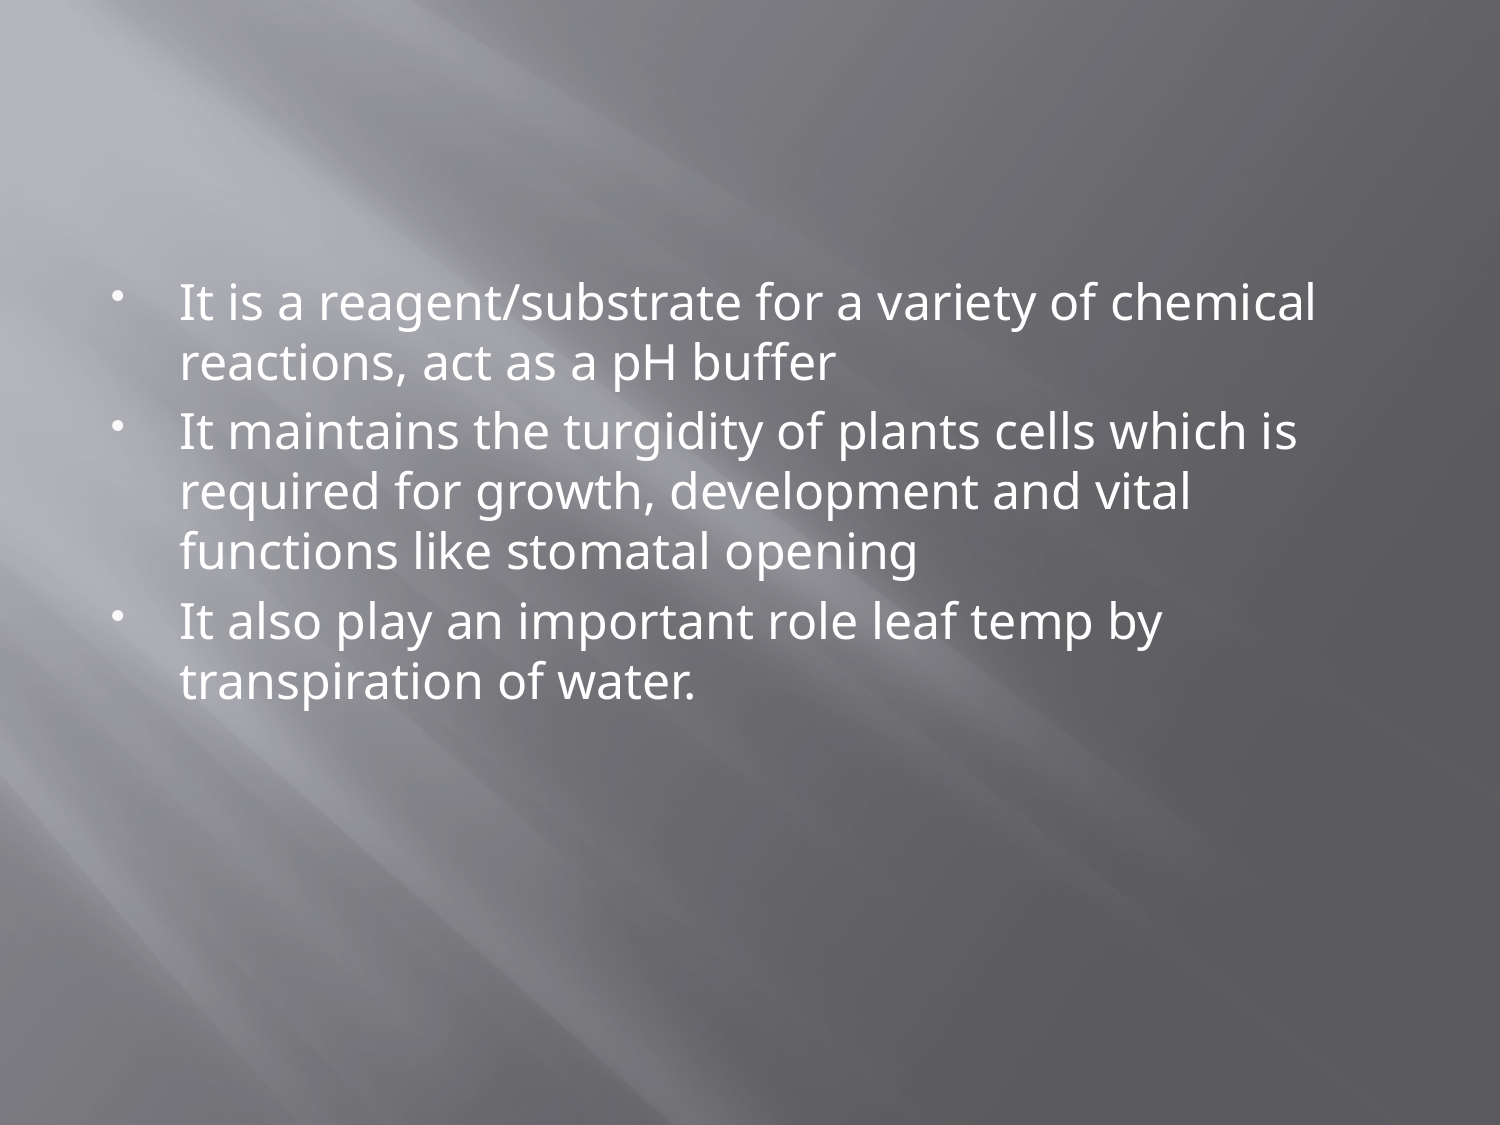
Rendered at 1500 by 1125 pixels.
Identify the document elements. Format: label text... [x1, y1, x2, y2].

list It is a reagent/substrate for a variety of chemical reactions, act as a pH buffer It maintains the turgidity of plants cells which is required for growth, development and vital functions like stomatal opening It also play an important role leaf temp by transpiration of water. [75, 262, 1425, 1035]
